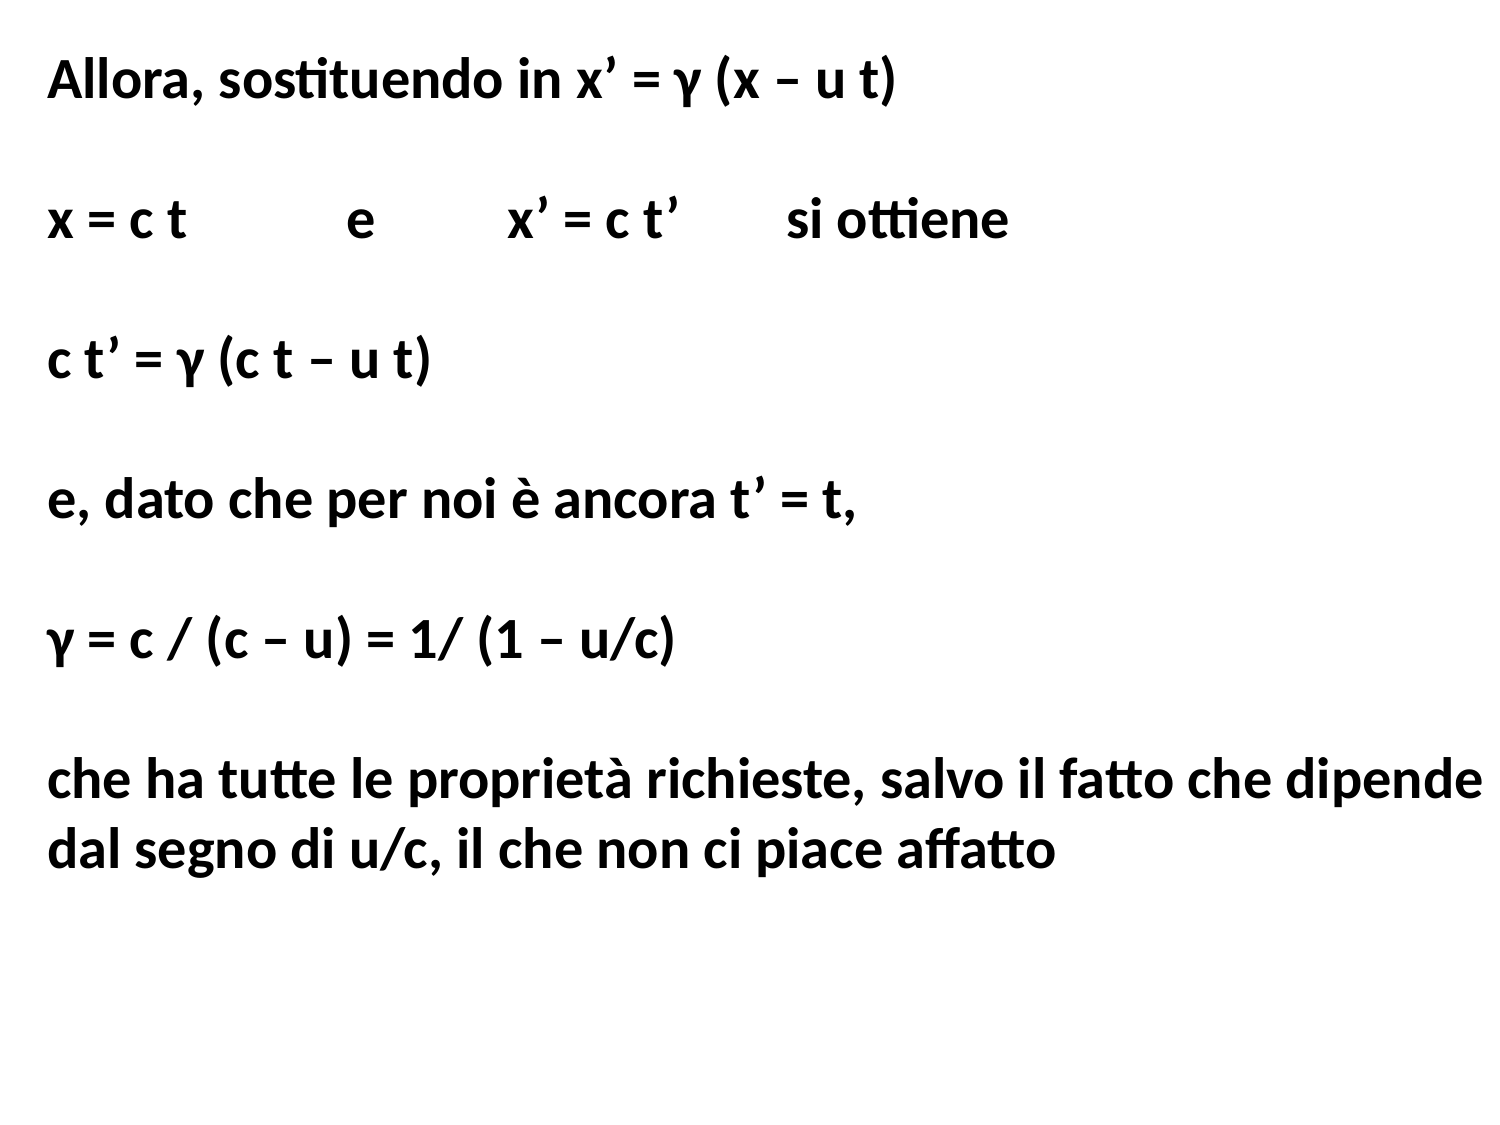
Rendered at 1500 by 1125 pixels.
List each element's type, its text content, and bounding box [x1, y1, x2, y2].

text_box Allora, sostituendo in x’ = γ (x – u t) x = c t e x’ = c t’ si ottiene c t’ = γ (c t – u t) e, dato che per noi è ancora t’ = t, γ = c / (c – u) = 1/ (1 – u/c) che ha tutte le proprietà richieste, salvo il fatto che dipende dal segno di u/c, il che non ci piace affatto [32, 32, 1499, 1098]
